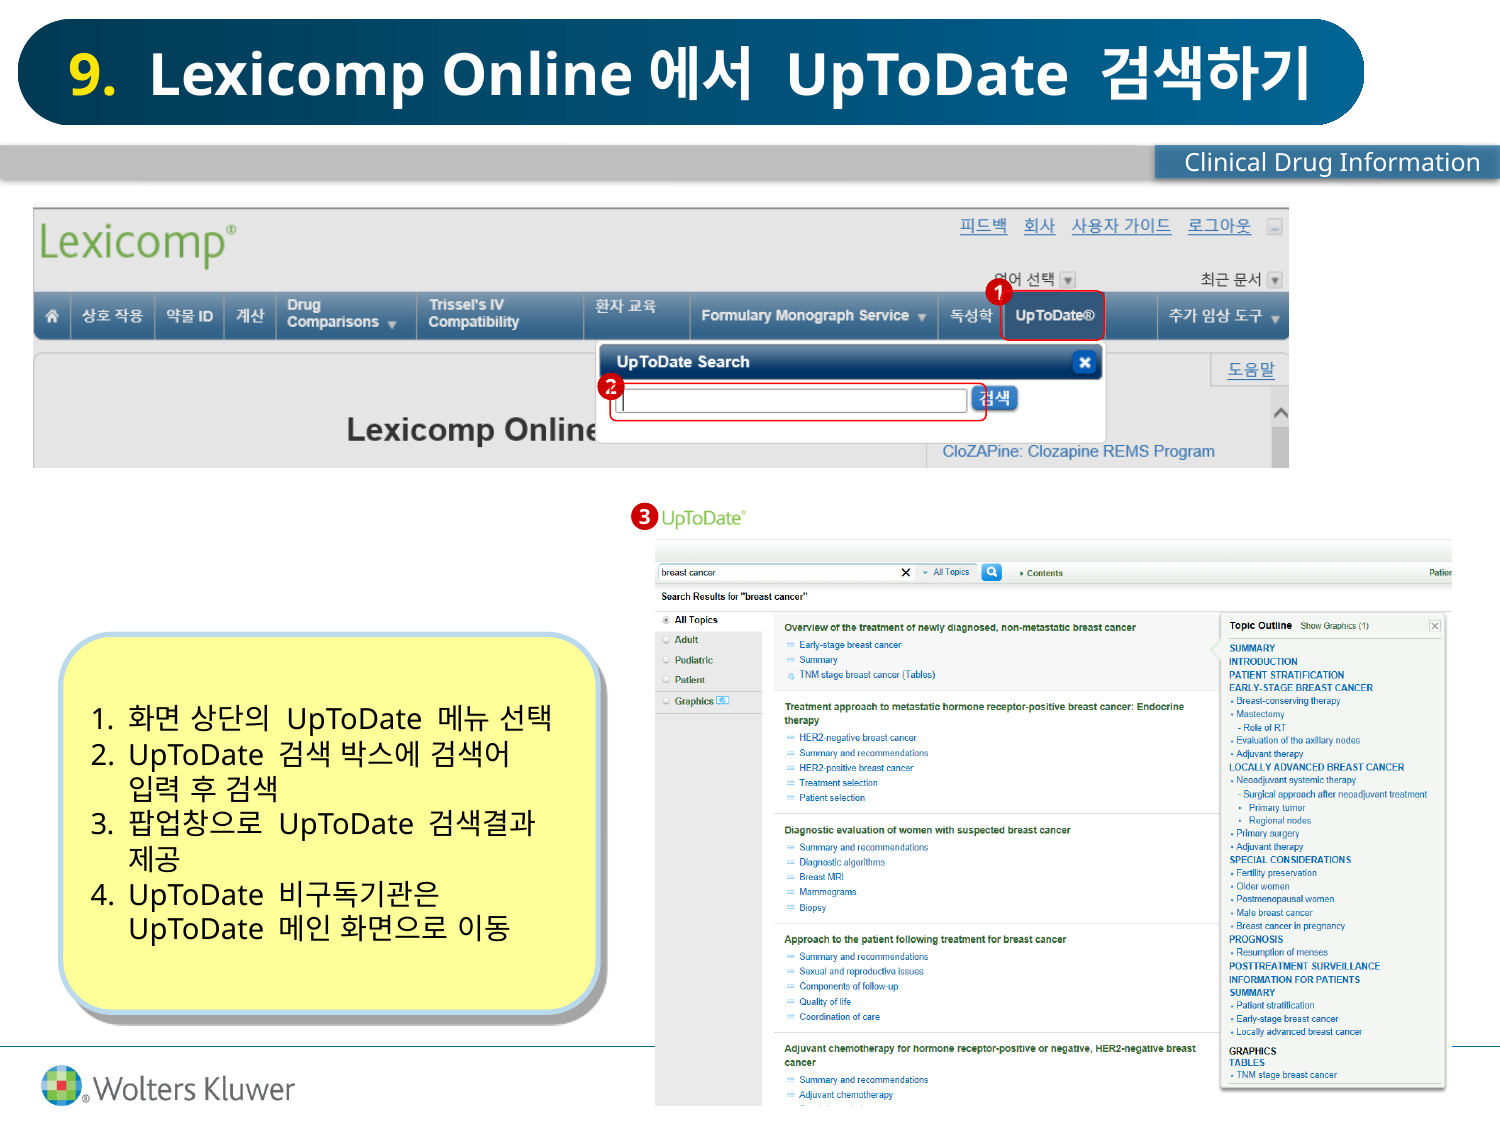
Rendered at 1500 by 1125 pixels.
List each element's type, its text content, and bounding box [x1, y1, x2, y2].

text_box 9. Lexicomp Online에서 UpToDate 검색하기 [17, 19, 1365, 126]
picture [32, 202, 1290, 469]
text_box 화면 상단의 UpToDate 메뉴 선택 UpToDate 검색 박스에 검색어 입력 후 검색 팝업창으로 UpToDate 검색결과 제공 UpToDate 비구독기관은 UpToDate 메인 화면으로 이동 [60, 634, 599, 1013]
picture [655, 503, 1452, 1107]
picture [41, 1065, 295, 1124]
text_box 3 [631, 503, 651, 530]
